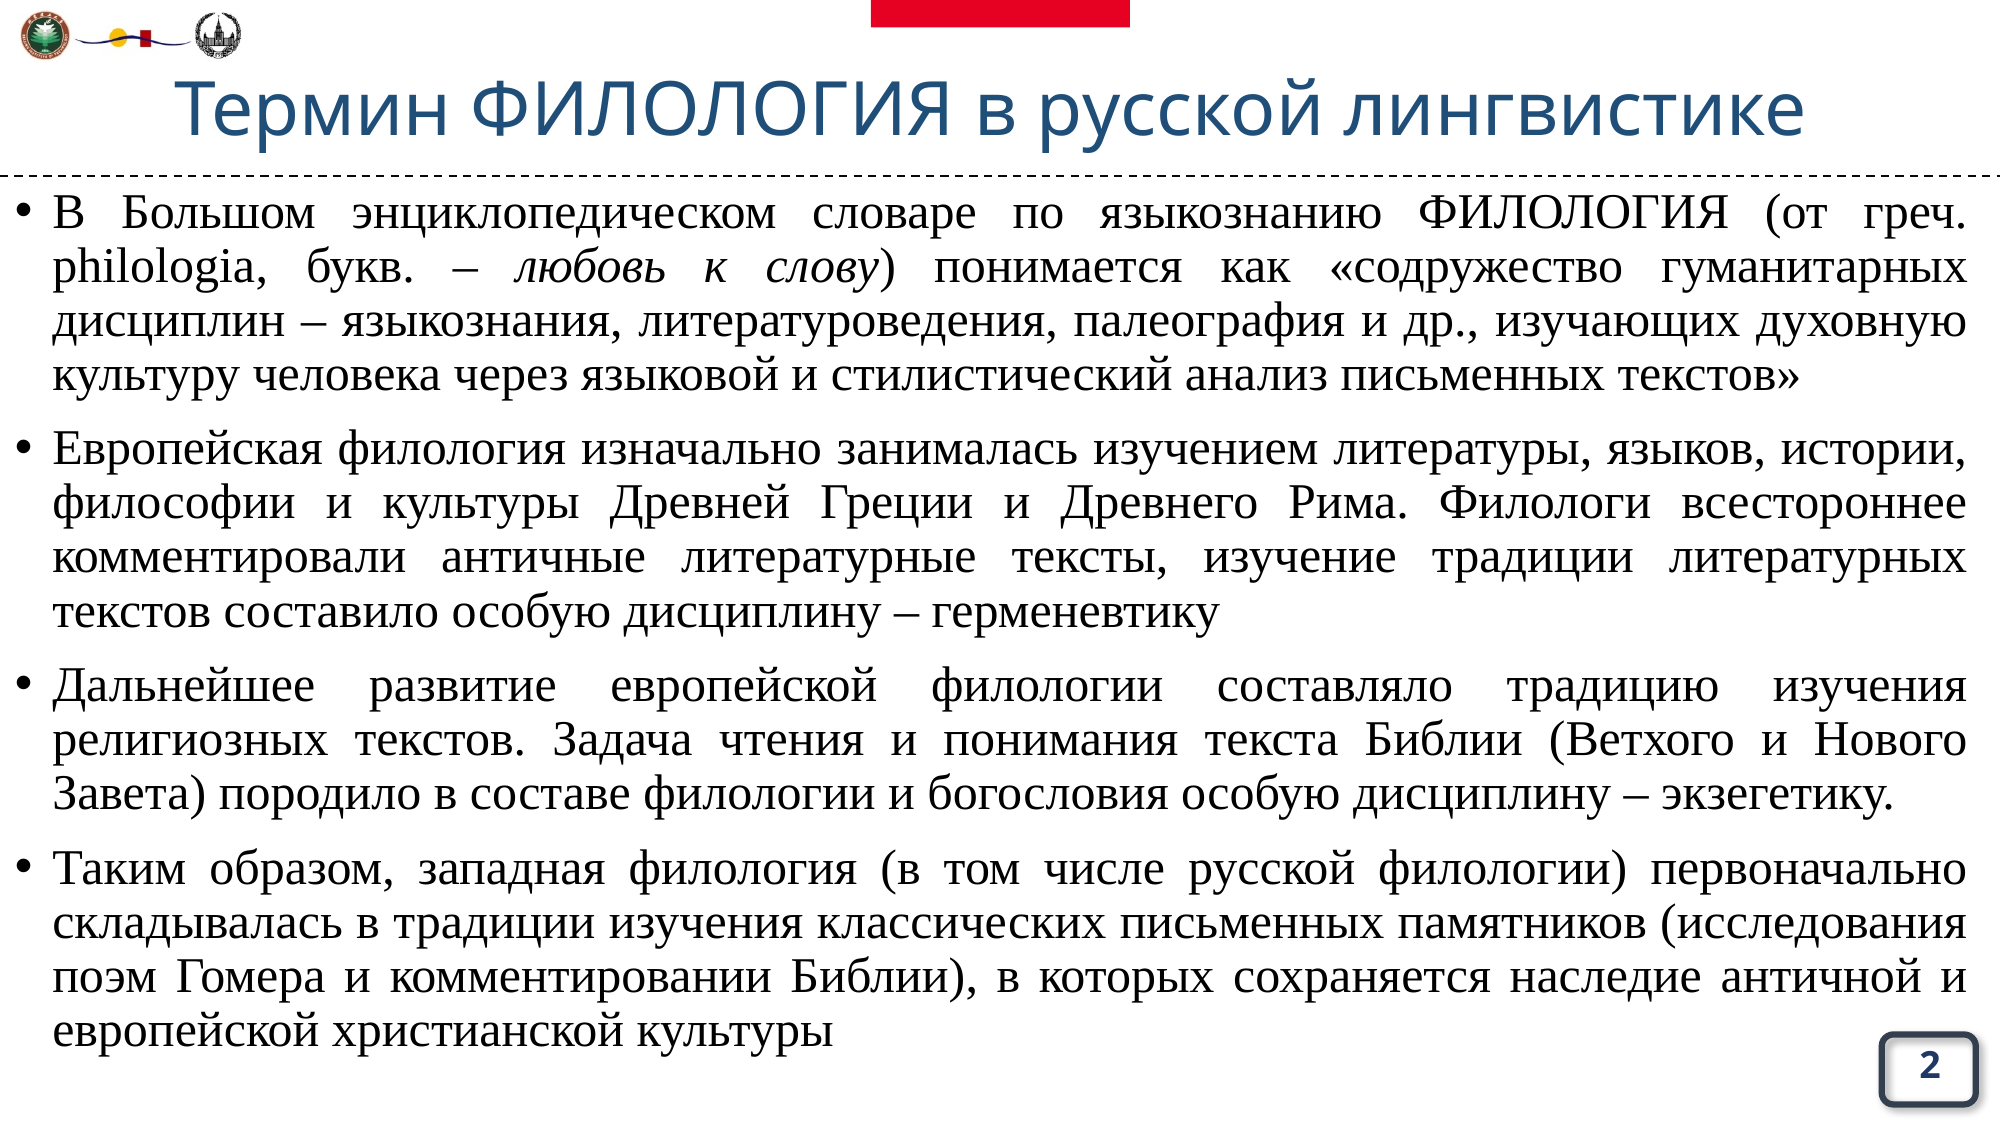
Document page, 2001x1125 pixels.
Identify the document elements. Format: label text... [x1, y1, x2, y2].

text_box В Большом энциклопедическом словаре по языкознанию ФИЛОЛОГИЯ (от греч. philologia, букв. – любовь к слову) понимается как «содружество гуманитарных дисциплин – языкознания, литературоведения, палеография и др., изучающих духовную культуру человека через языковой и стилистический анализ письменных текстов» Европейская филология изначально занималась изучением литературы, языков, истории, философии и культуры Древней Греции и Древнего Рима. Филологи всестороннее комментировали античные литературные тексты, изучение традиции литературных текстов составило особую дисциплину – герменевтику Дальнейшее развитие европейской филологии составляло традицию изучения религиозных текстов. Задача чтения и понимания текста Библии (Ветхого и Нового Завета) породило в составе филологии и богословия особую дисциплину – экзегетику. Таким образом, западная филология (в том числе русской филологии) первоначально складывалась в традиции изучения классических письменных памятников (исследования поэм Гомера и комментировании Библии), в которых сохраняется наследие античной и европейской христианской культуры [0, 177, 1983, 1066]
picture [0, 4, 257, 65]
title Термин ФИЛОЛОГИЯ в русской лингвистике [128, 55, 1854, 168]
